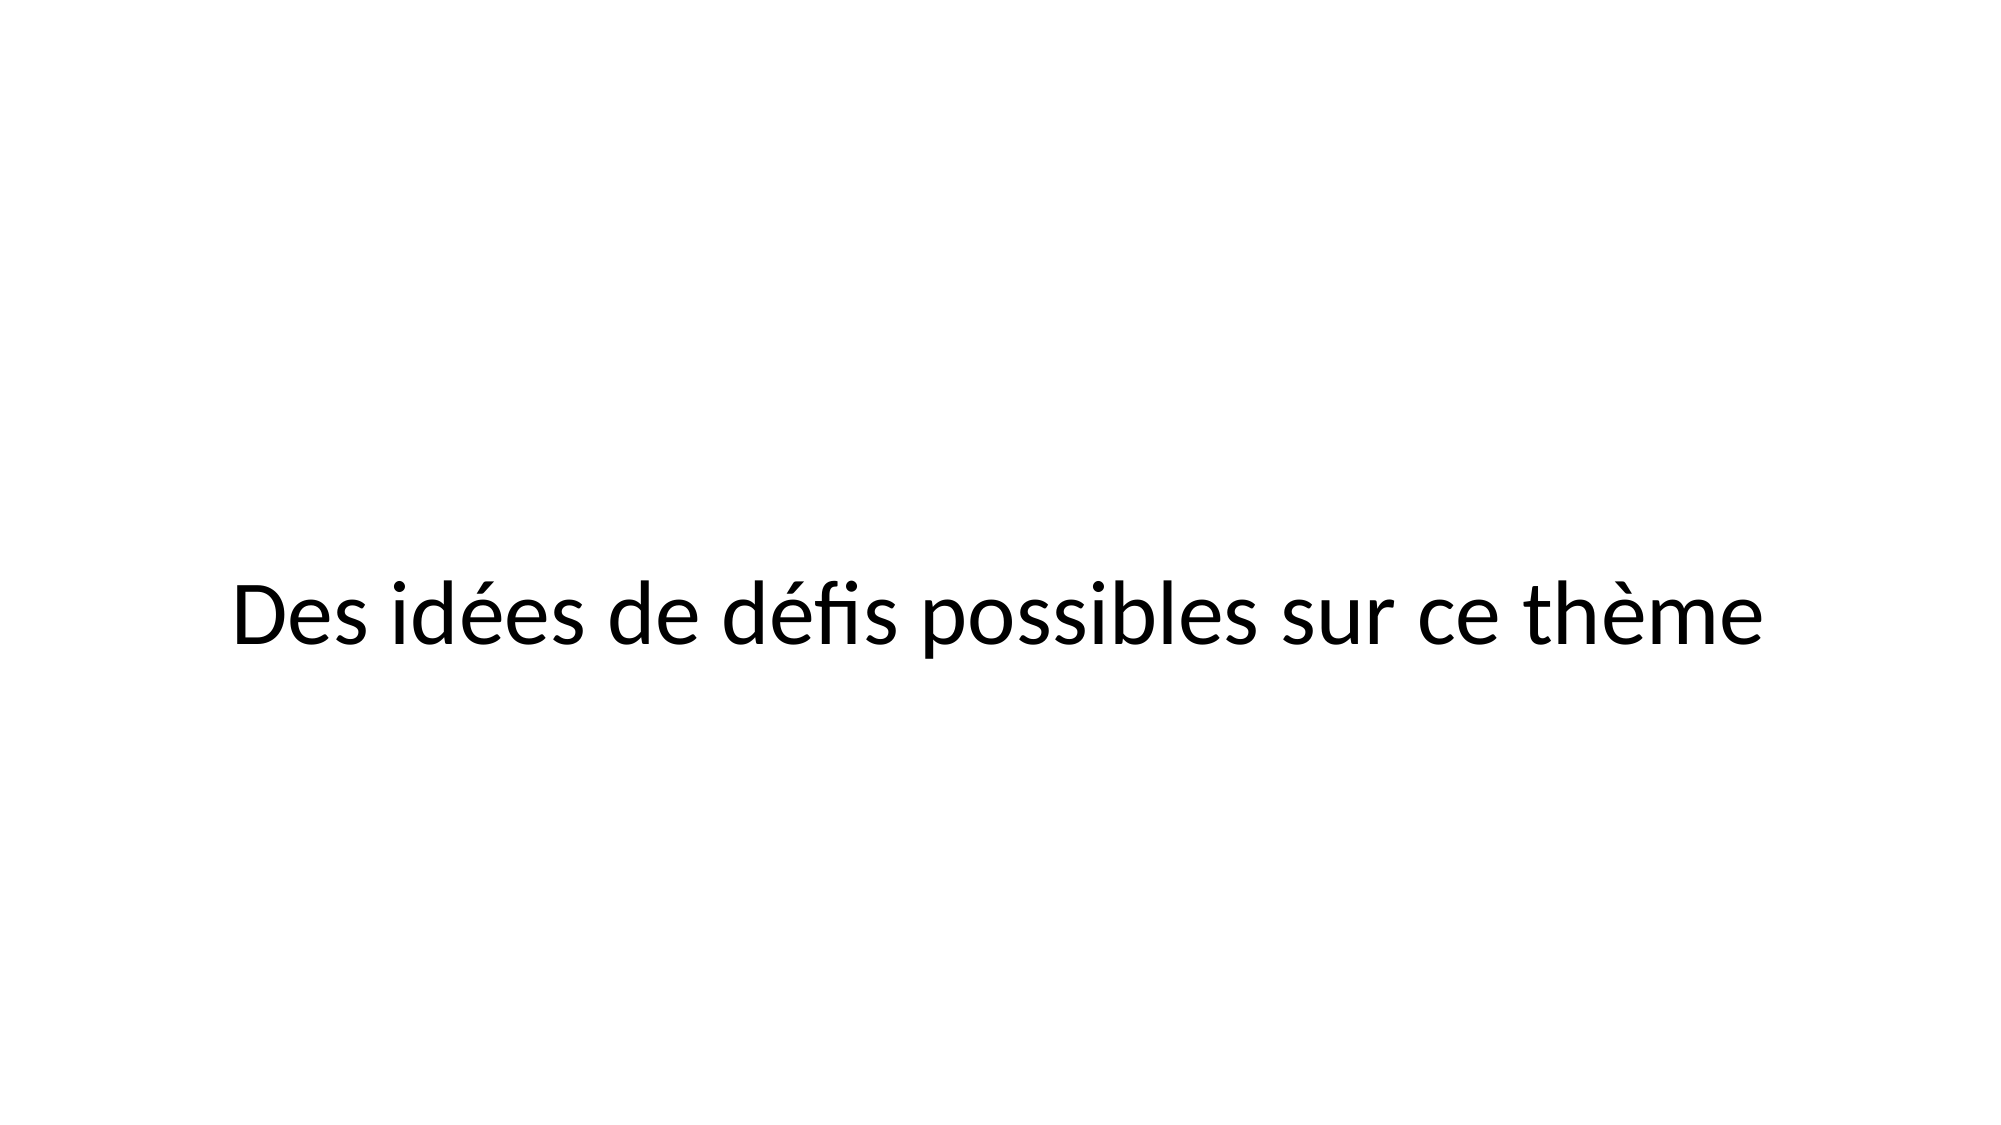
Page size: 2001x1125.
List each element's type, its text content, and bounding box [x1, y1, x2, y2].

list Des idées de défis possibles sur ce thème [137, 299, 1863, 1014]
